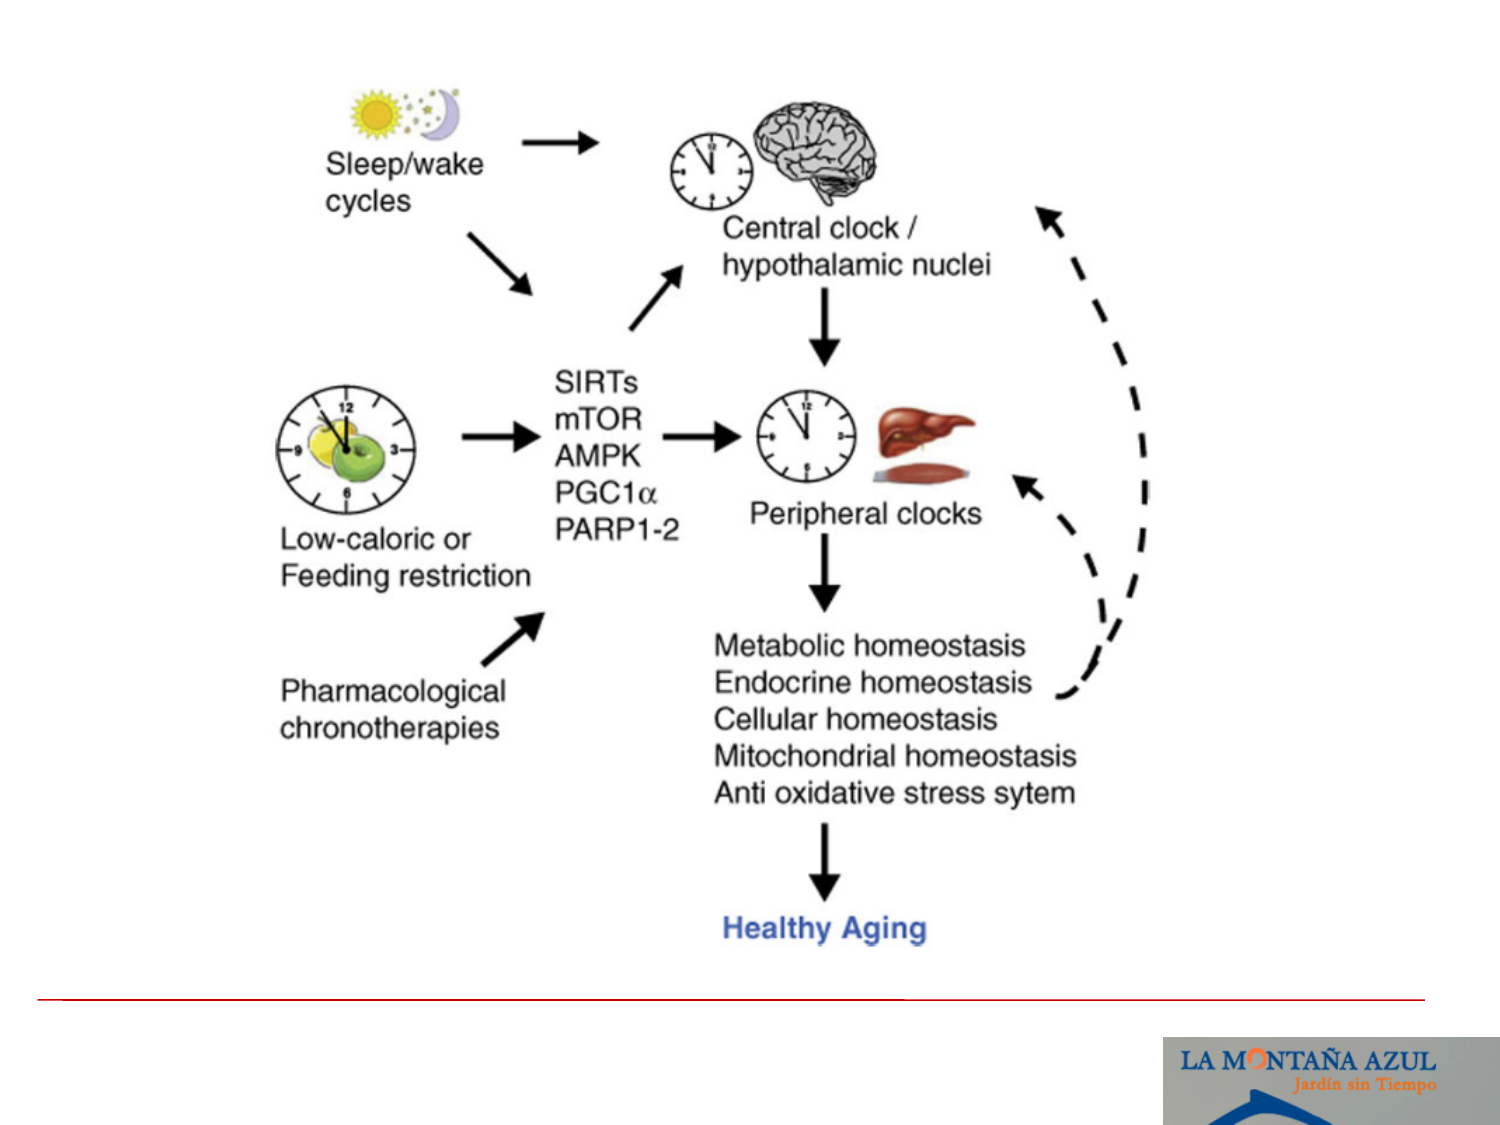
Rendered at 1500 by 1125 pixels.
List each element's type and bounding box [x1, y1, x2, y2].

picture [187, 62, 1312, 966]
picture [1163, 1037, 1500, 1125]
